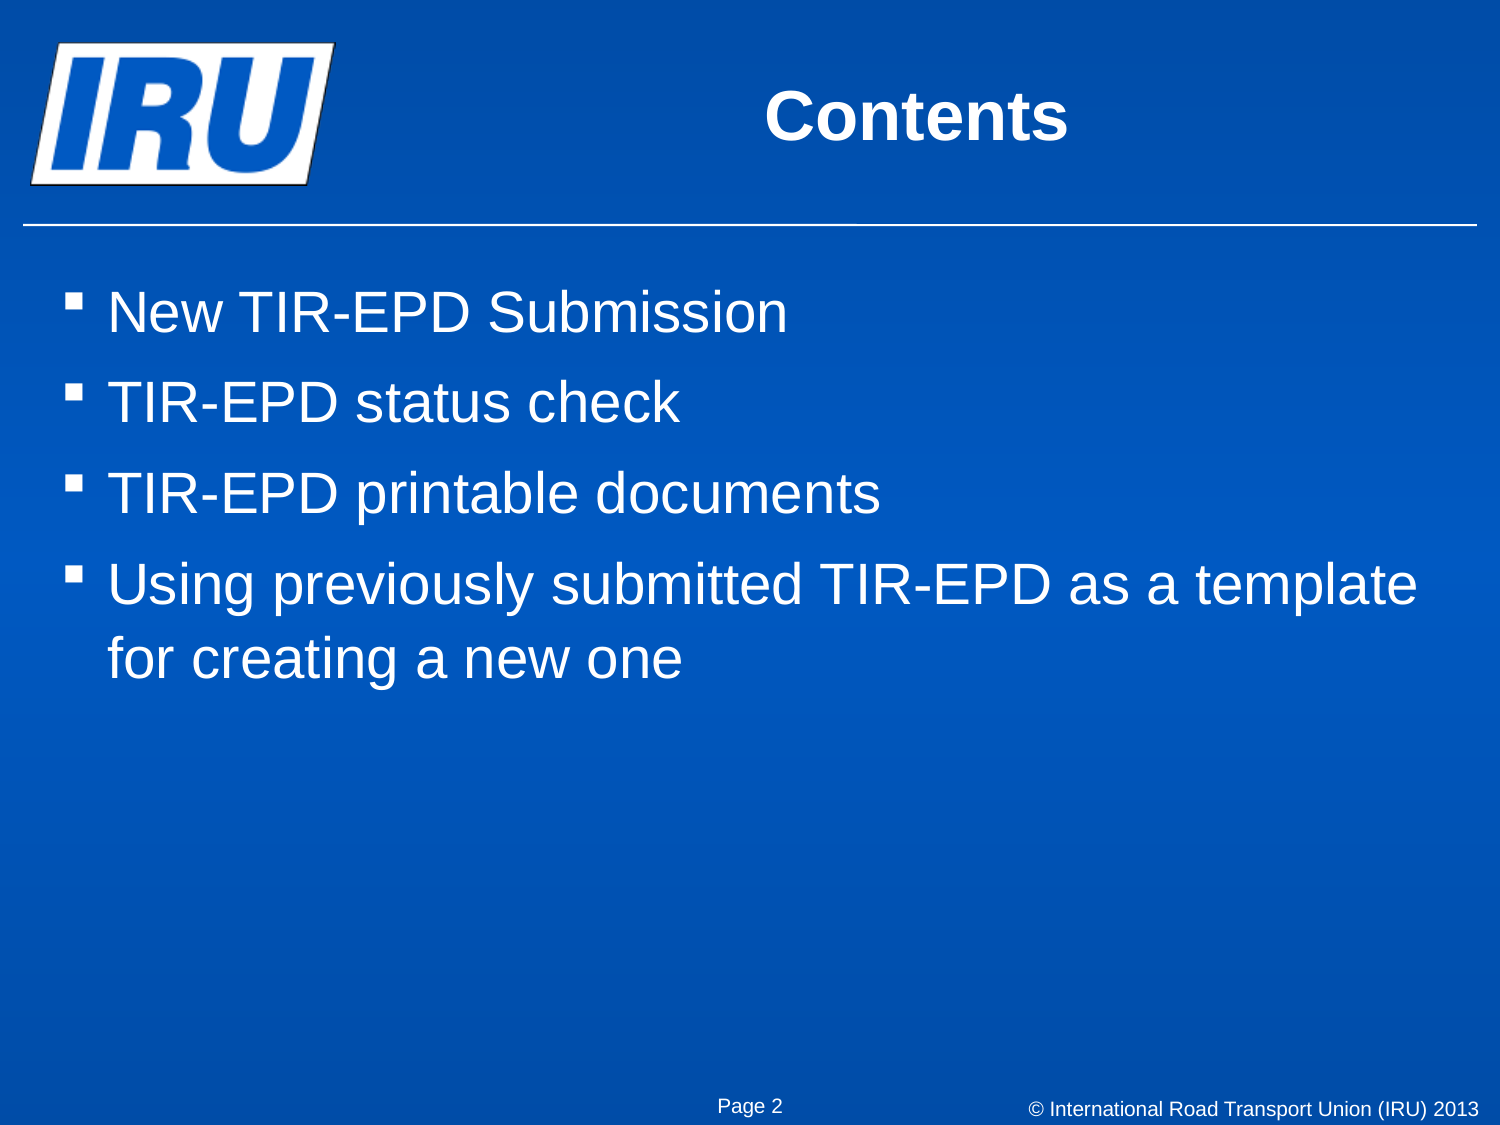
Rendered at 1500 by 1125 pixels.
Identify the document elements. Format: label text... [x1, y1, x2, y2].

title Contents [334, 37, 1500, 188]
slide_number Page 2 [0, 1084, 1500, 1125]
picture [30, 42, 334, 186]
list New TIR-EPD Submission TIR-EPD status check TIR-EPD printable documents Using previously submitted TIR-EPD as a template for creating a new one [45, 262, 1455, 1051]
